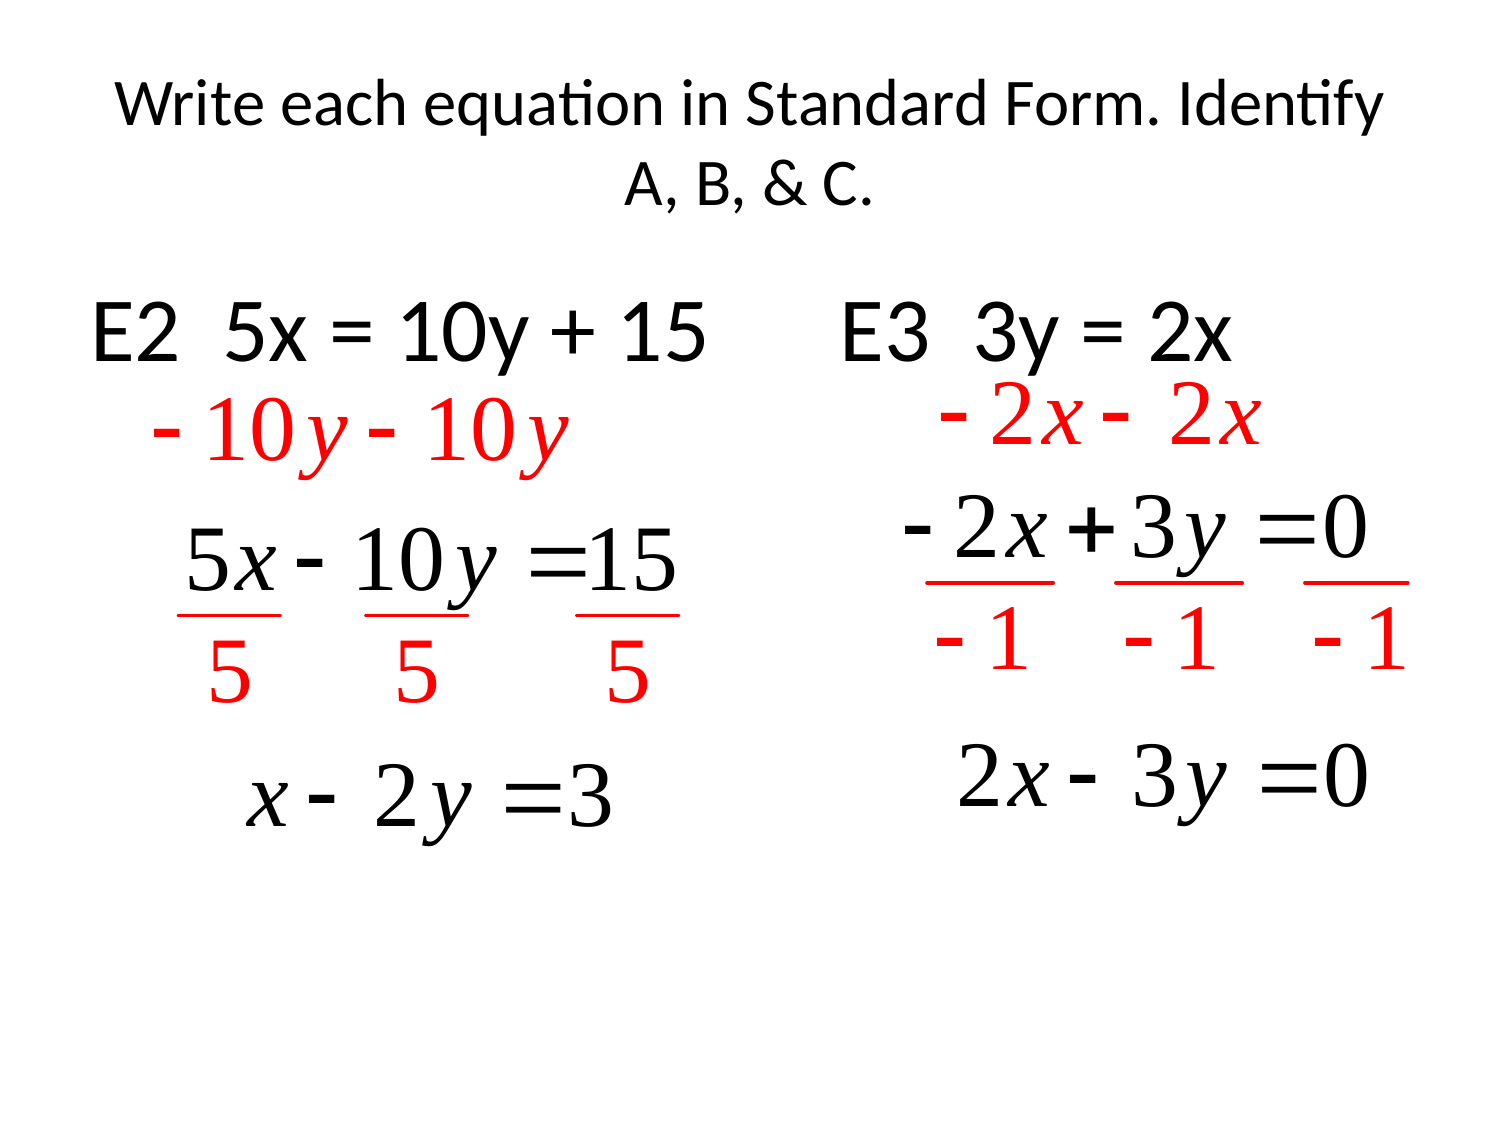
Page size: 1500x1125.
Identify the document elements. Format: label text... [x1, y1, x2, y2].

list E2 5x = 10y + 15 [75, 262, 788, 1006]
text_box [137, 374, 591, 501]
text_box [162, 593, 695, 727]
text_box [229, 740, 629, 866]
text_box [911, 560, 1428, 694]
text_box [887, 470, 1389, 597]
title Write each equation in Standard Form. Identify A, B, & C. [75, 45, 1425, 233]
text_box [941, 720, 1388, 846]
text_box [923, 358, 1284, 468]
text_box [173, 504, 690, 591]
text_box E3 3y = 2x [825, 262, 1450, 1006]
